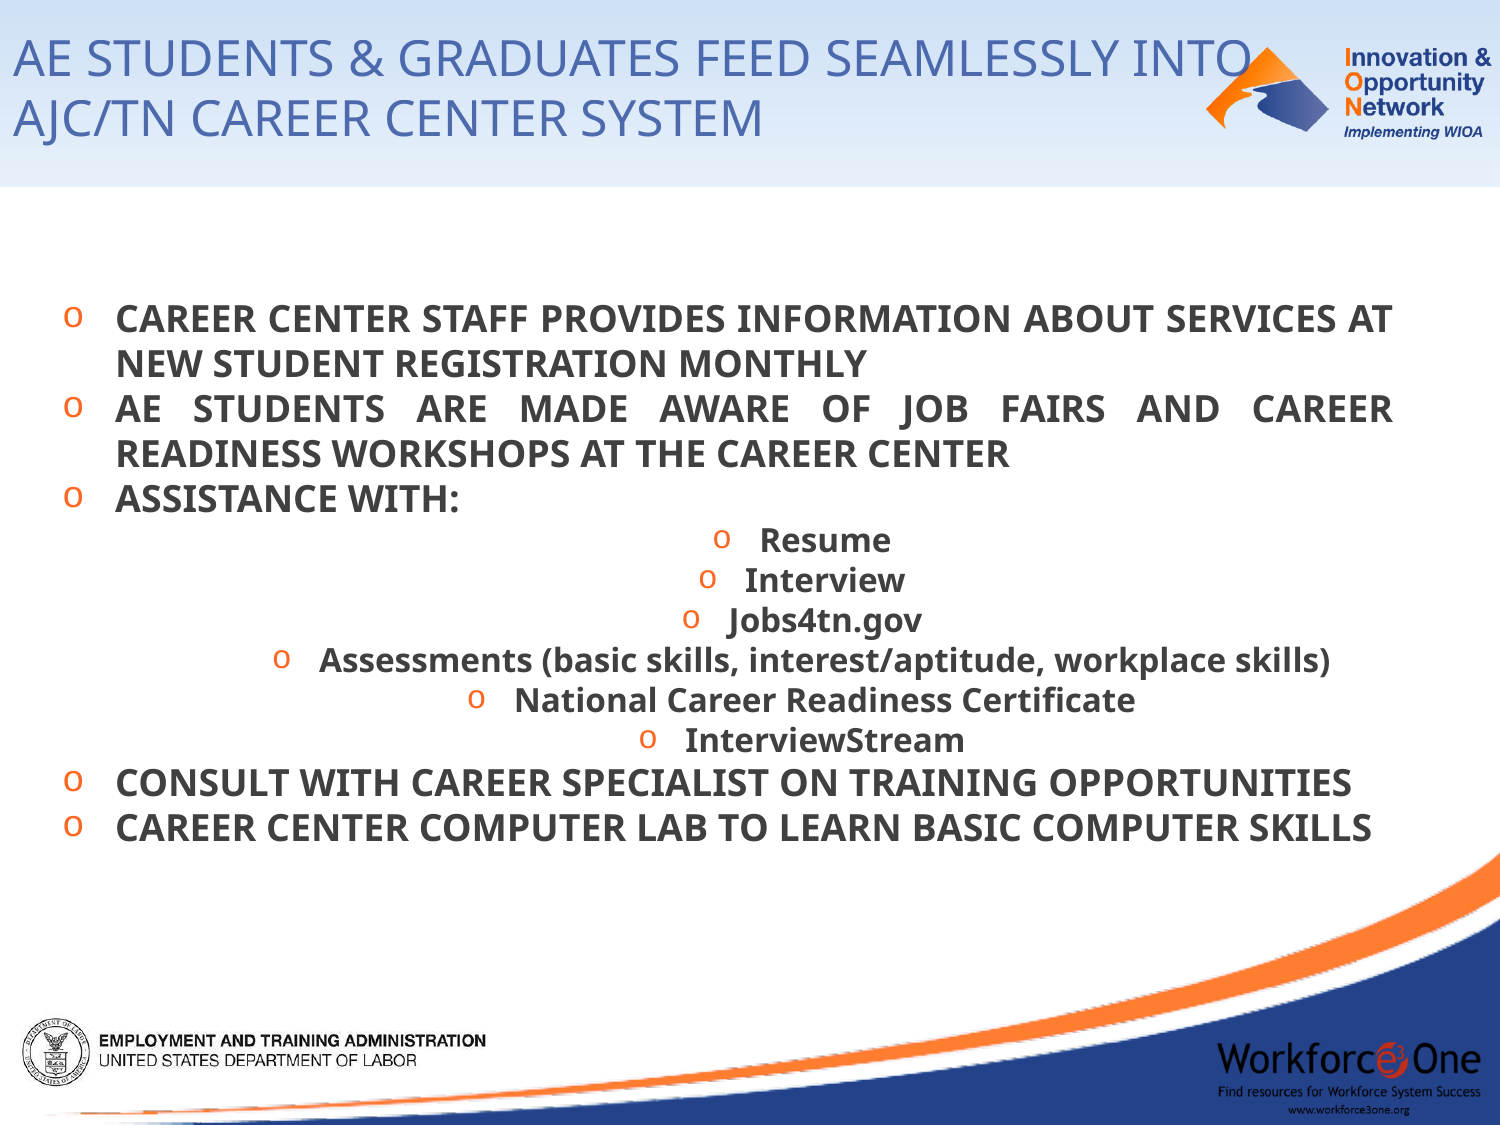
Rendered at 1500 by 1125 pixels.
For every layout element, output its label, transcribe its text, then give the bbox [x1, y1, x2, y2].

title Ae students & graduates feed seamlessly into ajc/tn career center system [13, 0, 1289, 174]
list Career Center staff provides information about services at new student registration monthly AE students are made aware of job fairs and career readiness workshops at the Career Center Assistance with: Resume Interview Jobs4tn.gov Assessments (basic skills, interest/aptitude, workplace skills) National Career Readiness Certificate InterviewStream Consult with Career Specialist on training opportunities Career Center computer lab to learn basic computer skills [44, 240, 1395, 984]
picture [2, 851, 1500, 1125]
picture [1289, 46, 1493, 140]
